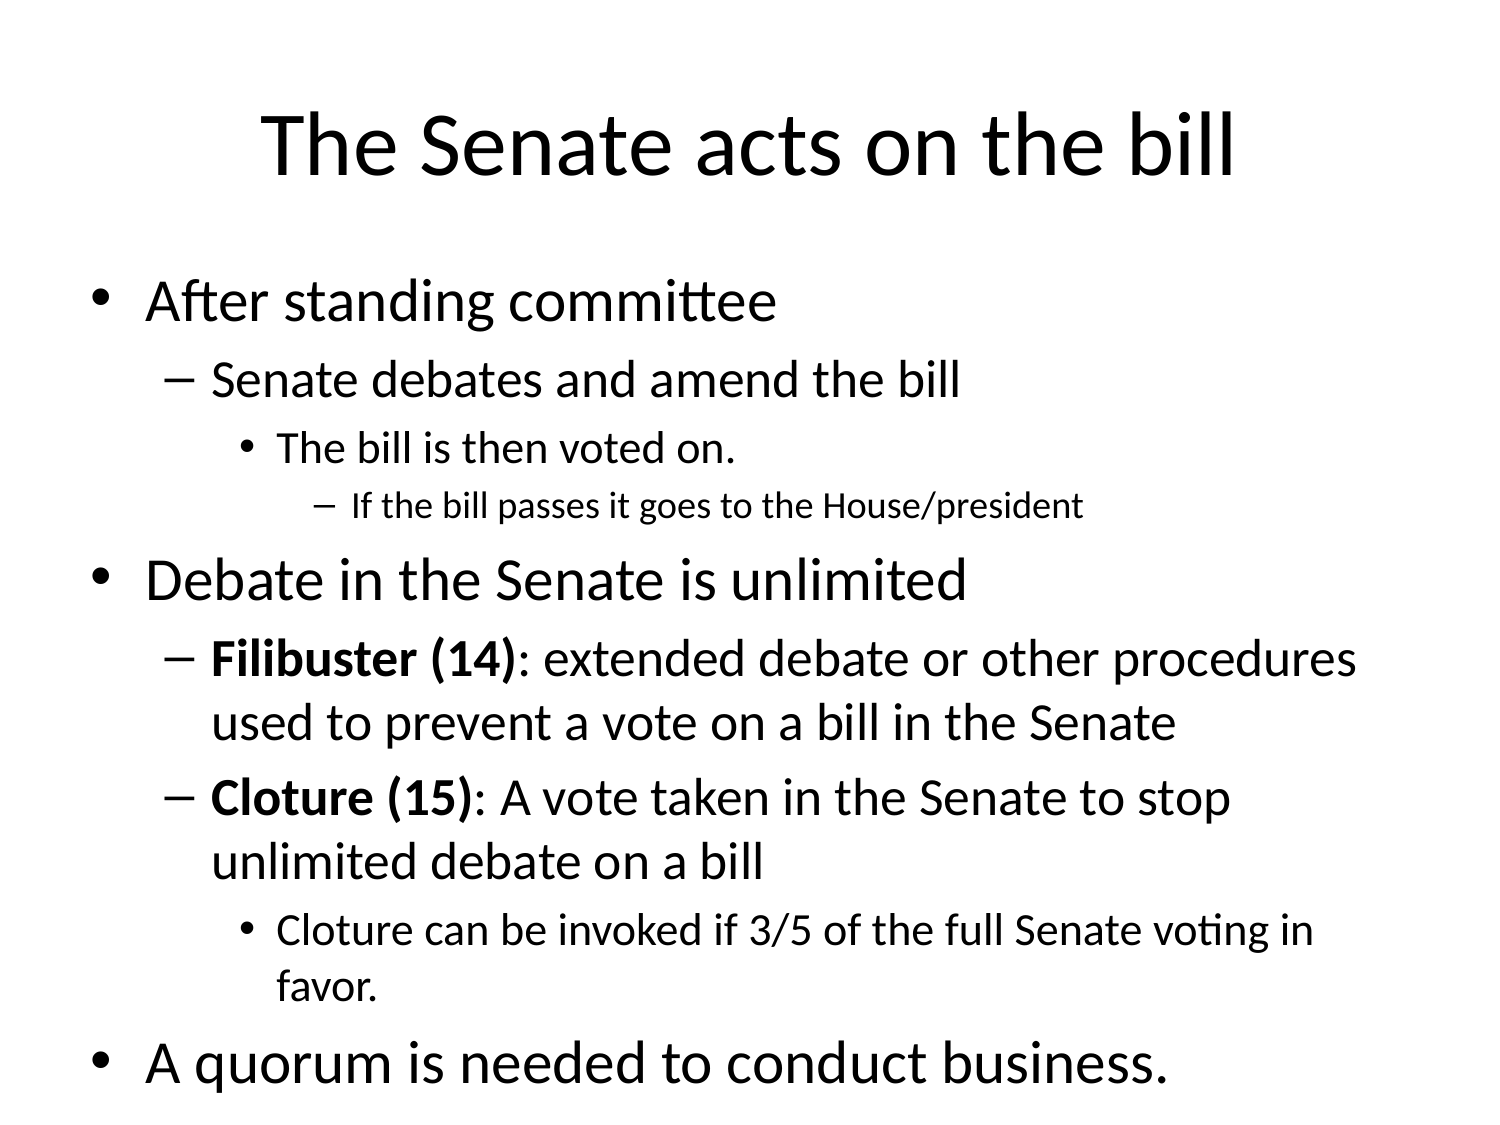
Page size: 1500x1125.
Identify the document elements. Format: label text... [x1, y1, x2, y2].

title The Senate acts on the bill [75, 45, 1425, 233]
list After standing committee Senate debates and amend the bill The bill is then voted on. If the bill passes it goes to the House/president Debate in the Senate is unlimited Filibuster (14): extended debate or other procedures used to prevent a vote on a bill in the Senate Cloture (15): A vote taken in the Senate to stop unlimited debate on a bill Cloture can be invoked if 3/5 of the full Senate voting in favor. A quorum is needed to conduct business. [75, 252, 1425, 1114]
